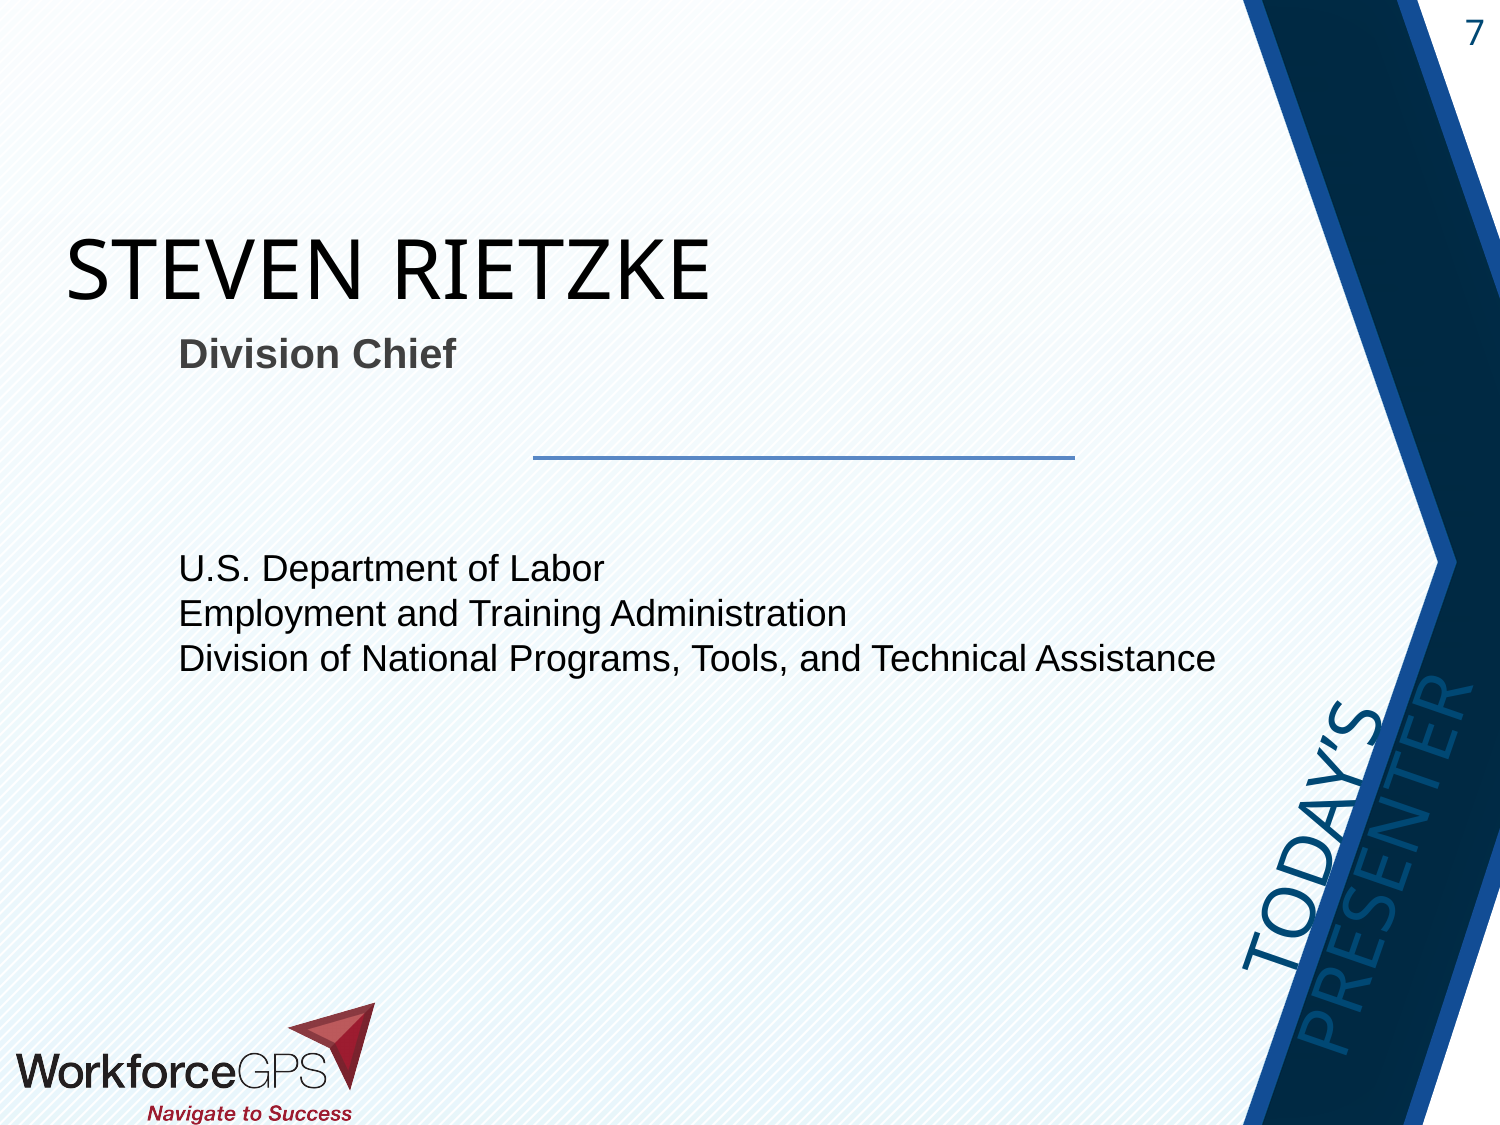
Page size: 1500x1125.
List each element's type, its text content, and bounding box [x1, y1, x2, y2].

picture [1230, 0, 1500, 1125]
list U.S. Department of Labor Employment and Training Administration Division of National Programs, Tools, and Technical Assistance [148, 536, 1248, 758]
list Division Chief [148, 319, 545, 378]
title Steven Rietzke [65, 231, 859, 320]
picture [12, 1001, 379, 1125]
